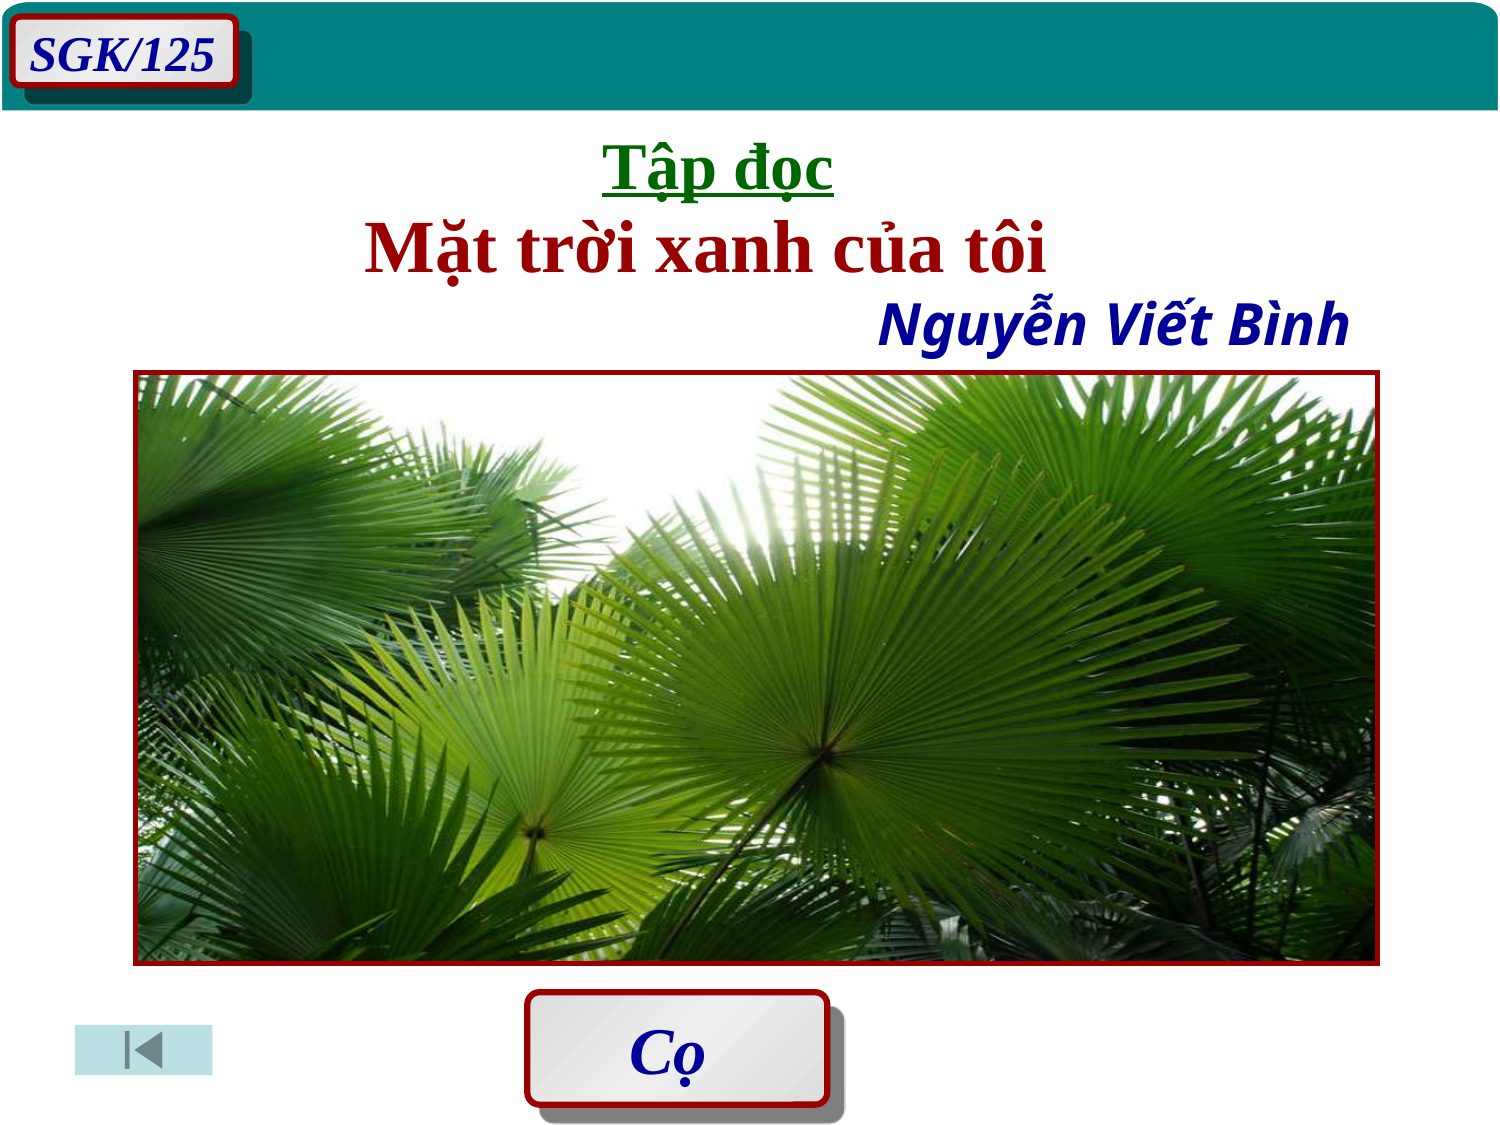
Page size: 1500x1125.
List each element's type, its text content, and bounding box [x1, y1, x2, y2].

text_box SGK/125 [12, 16, 236, 86]
text_box Cọ [527, 992, 828, 1105]
text_box [74, 1025, 213, 1076]
text_box Tập đọc [587, 115, 850, 189]
text_box Nguyễn Viết Bình [862, 279, 1450, 365]
text_box Mặt trời xanh của tôi [275, 189, 1138, 295]
picture [137, 374, 1376, 962]
text_box [0, 0, 1500, 113]
